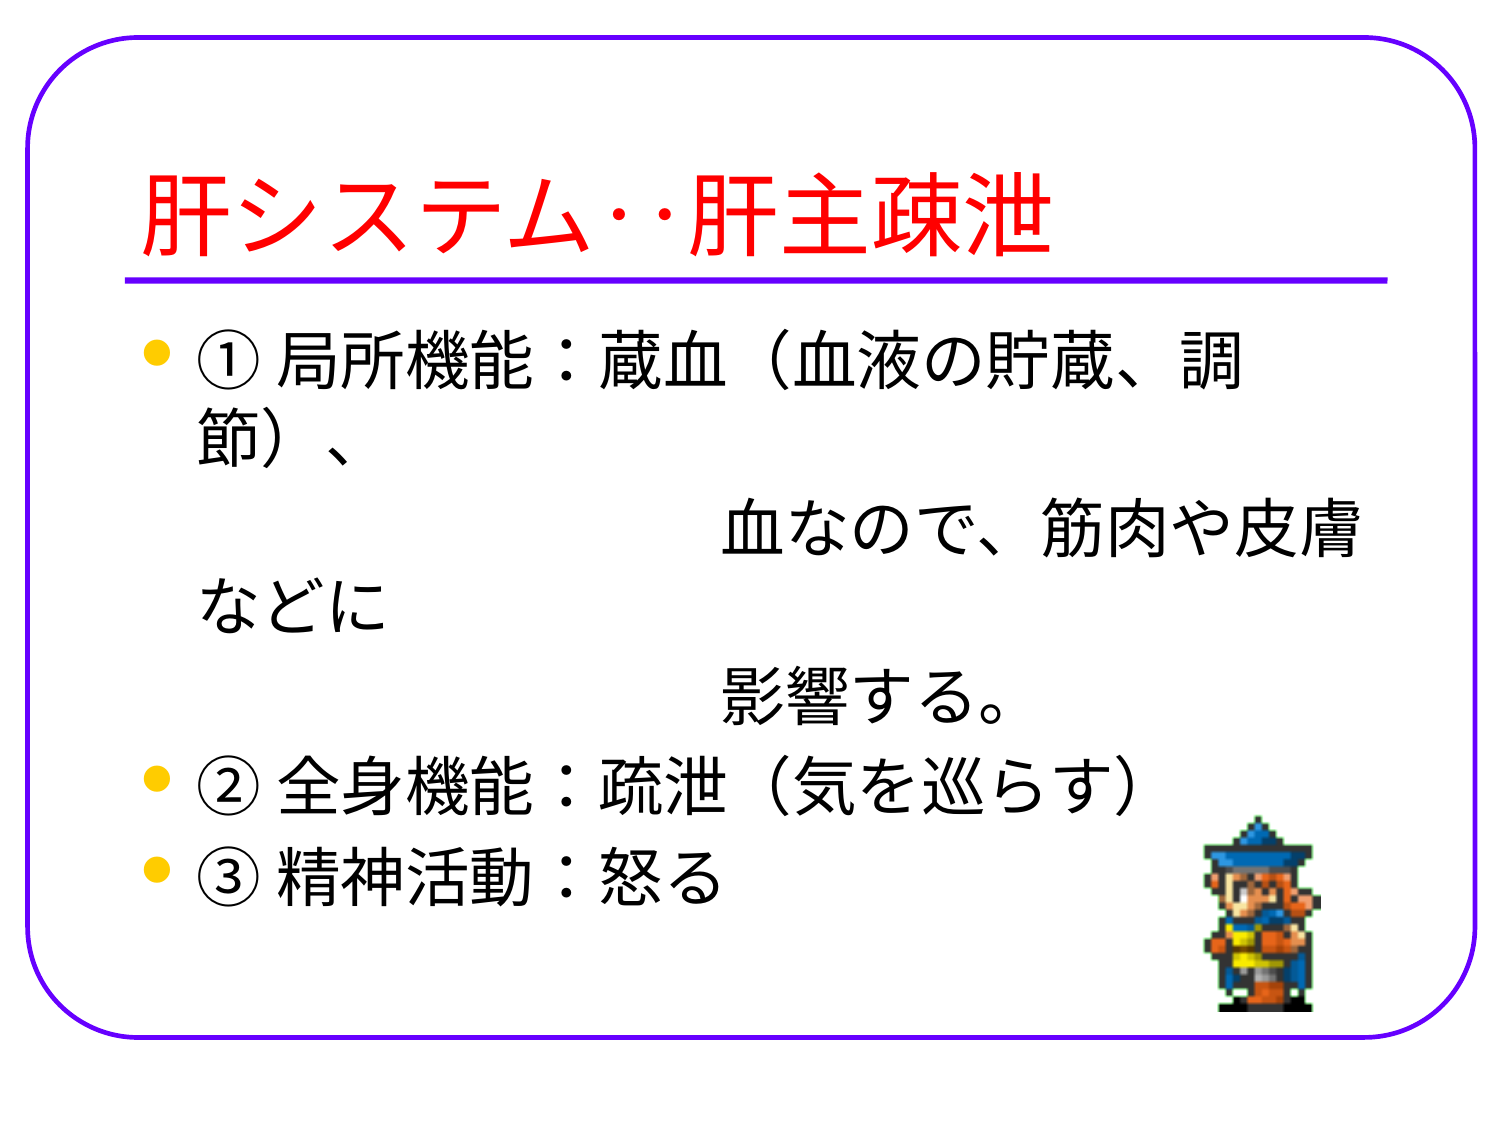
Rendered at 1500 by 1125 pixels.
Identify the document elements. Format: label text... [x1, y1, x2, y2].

picture [1198, 810, 1321, 1012]
title 肝システム‥肝主疎泄 [124, 87, 1388, 276]
list ①局所機能：蔵血（血液の貯蔵、調節）、 血なので、筋肉や皮膚などに 影響する。 ②全身機能：疏泄（気を巡らす） ③精神活動：怒る [124, 312, 1388, 976]
